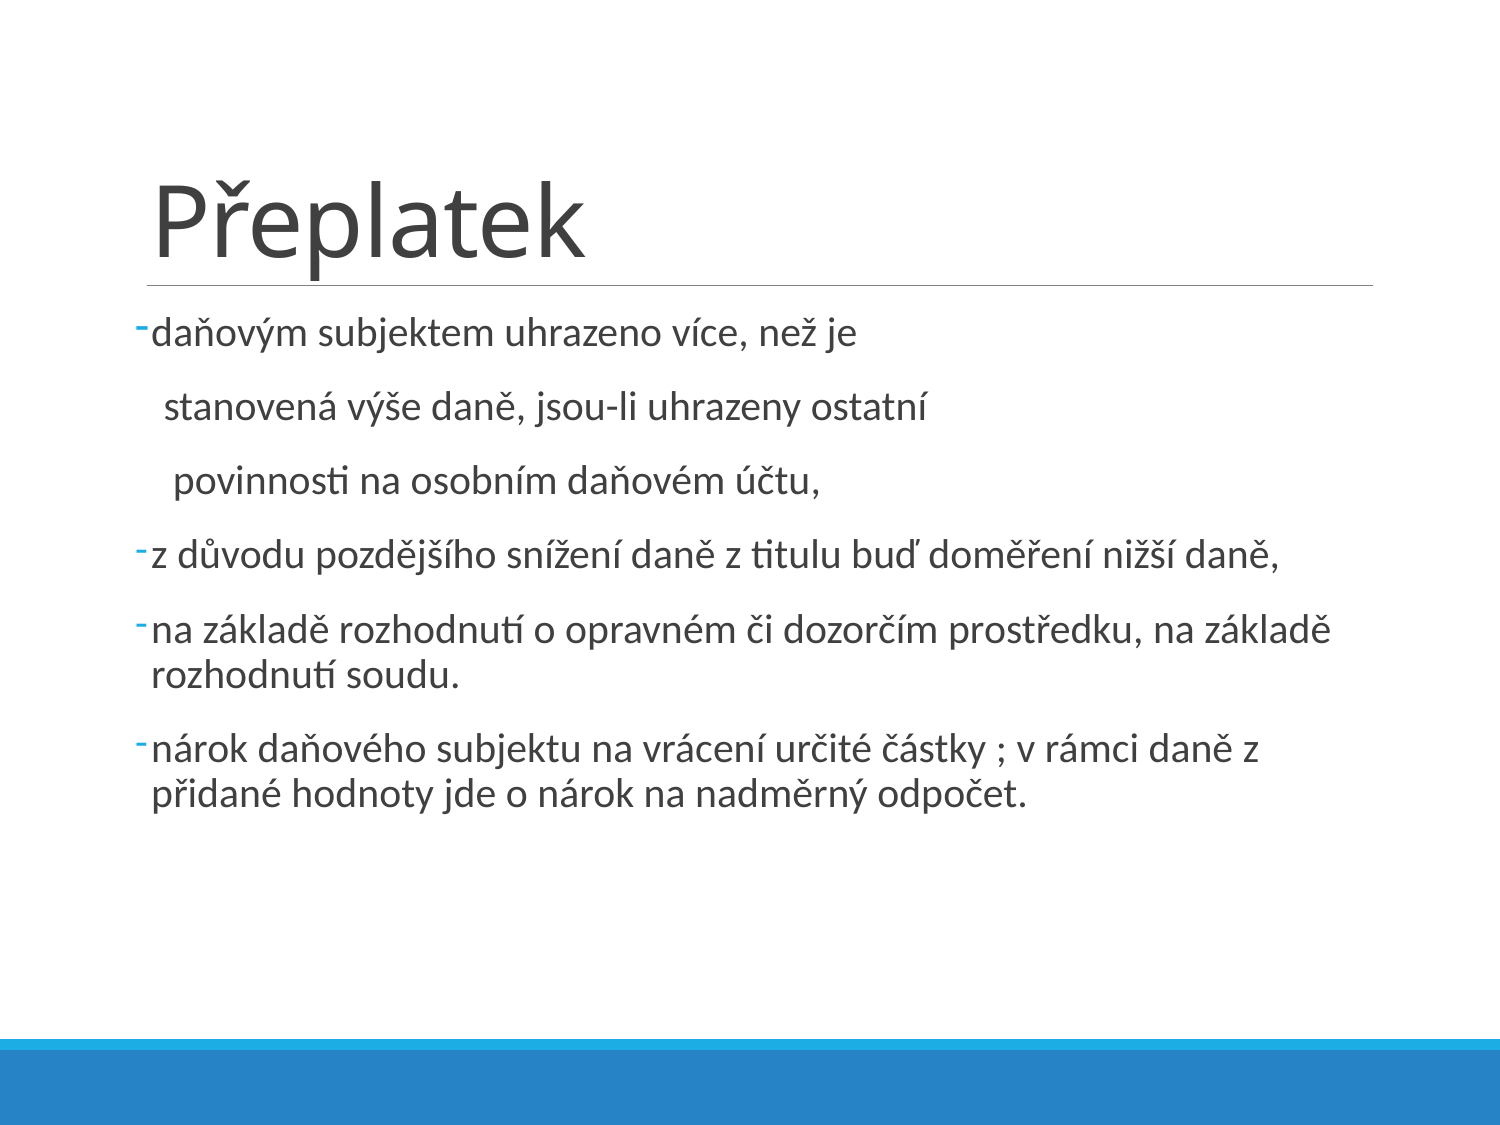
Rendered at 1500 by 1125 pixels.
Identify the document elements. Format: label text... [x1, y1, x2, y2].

list daňovým subjektem uhrazeno více, než je stanovená výše daně, jsou-li uhrazeny ostatní povinnosti na osobním daňovém účtu, z důvodu pozdějšího snížení daně z titulu buď doměření nižší daně, na základě rozhodnutí o opravném či dozorčím prostředku, na základě rozhodnutí soudu. nárok daňového subjektu na vrácení určité částky ; v rámci daně z přidané hodnoty jde o nárok na nadměrný odpočet. [135, 302, 1373, 963]
title Přeplatek [135, 47, 1373, 285]
